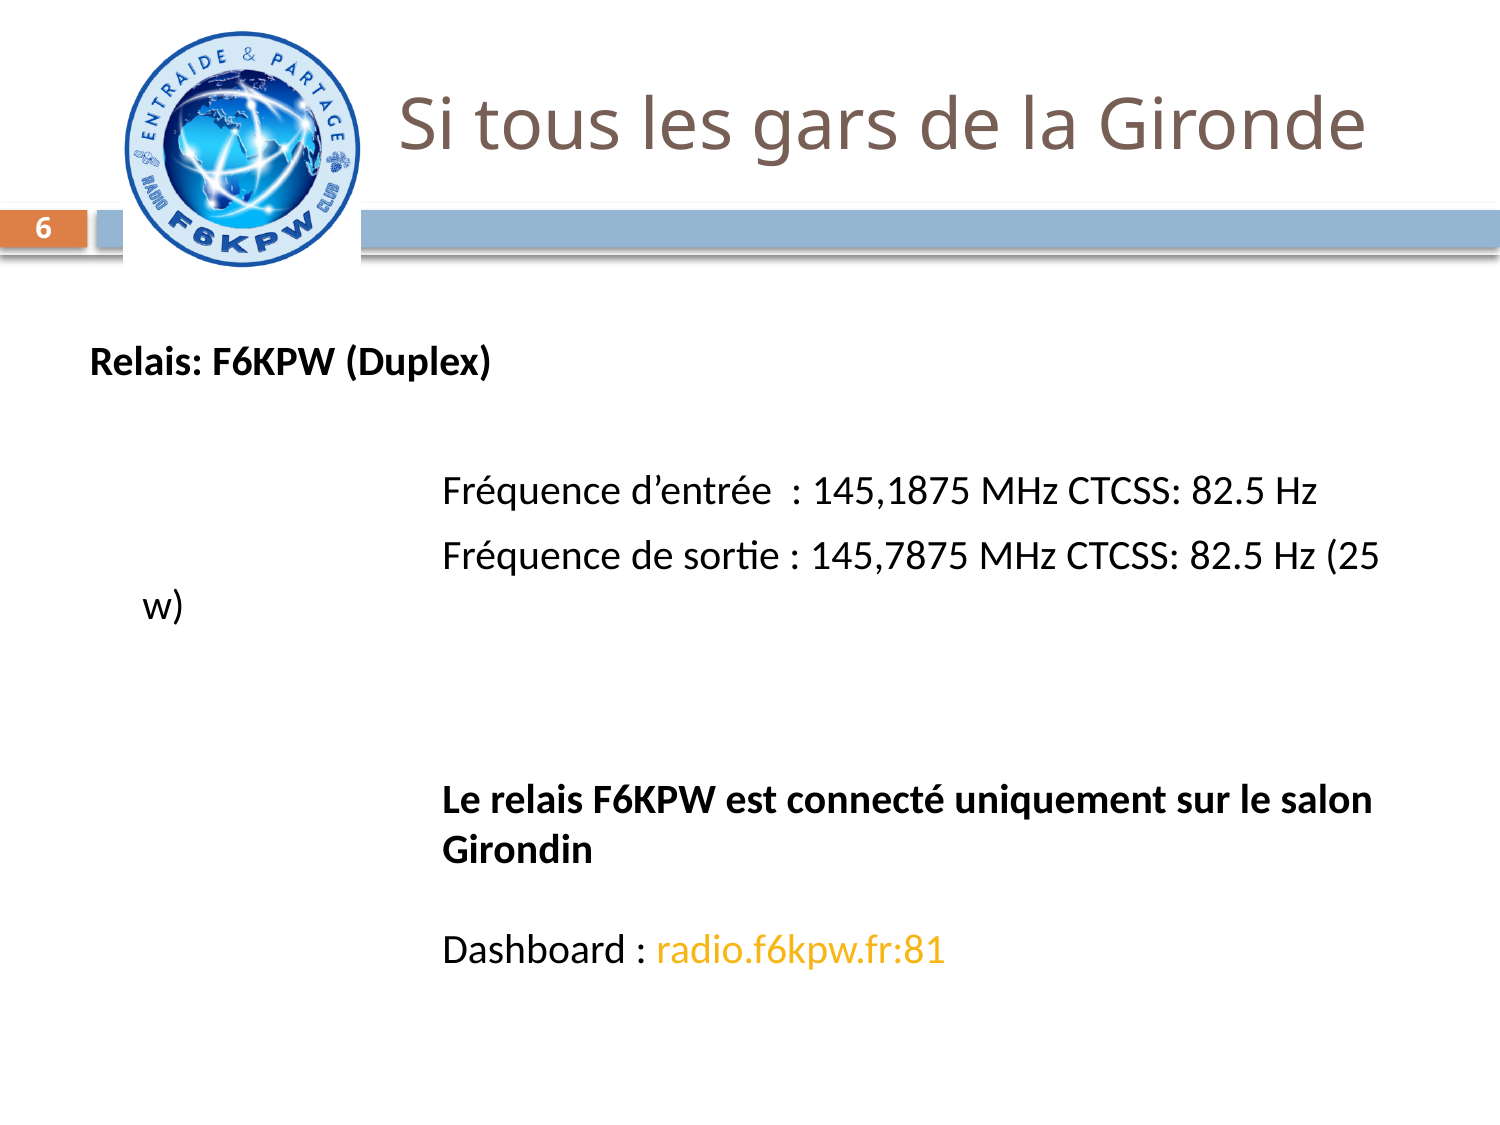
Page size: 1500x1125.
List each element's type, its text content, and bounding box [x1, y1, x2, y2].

picture [123, 30, 361, 268]
slide_number 6 [0, 208, 88, 249]
title Si tous les gars de la Gironde [383, 45, 1425, 197]
list Relais: F6KPW (Duplex) Fréquence d’entrée : 145,1875 MHz CTCSS: 82.5 Hz Fréquence de sortie : 145,7875 MHz CTCSS: 82.5 Hz (25 w) Le relais F6KPW est connecté uniquement sur le salon Girondin Dashboard : radio.f6kpw.fr:81 [75, 326, 1447, 1005]
